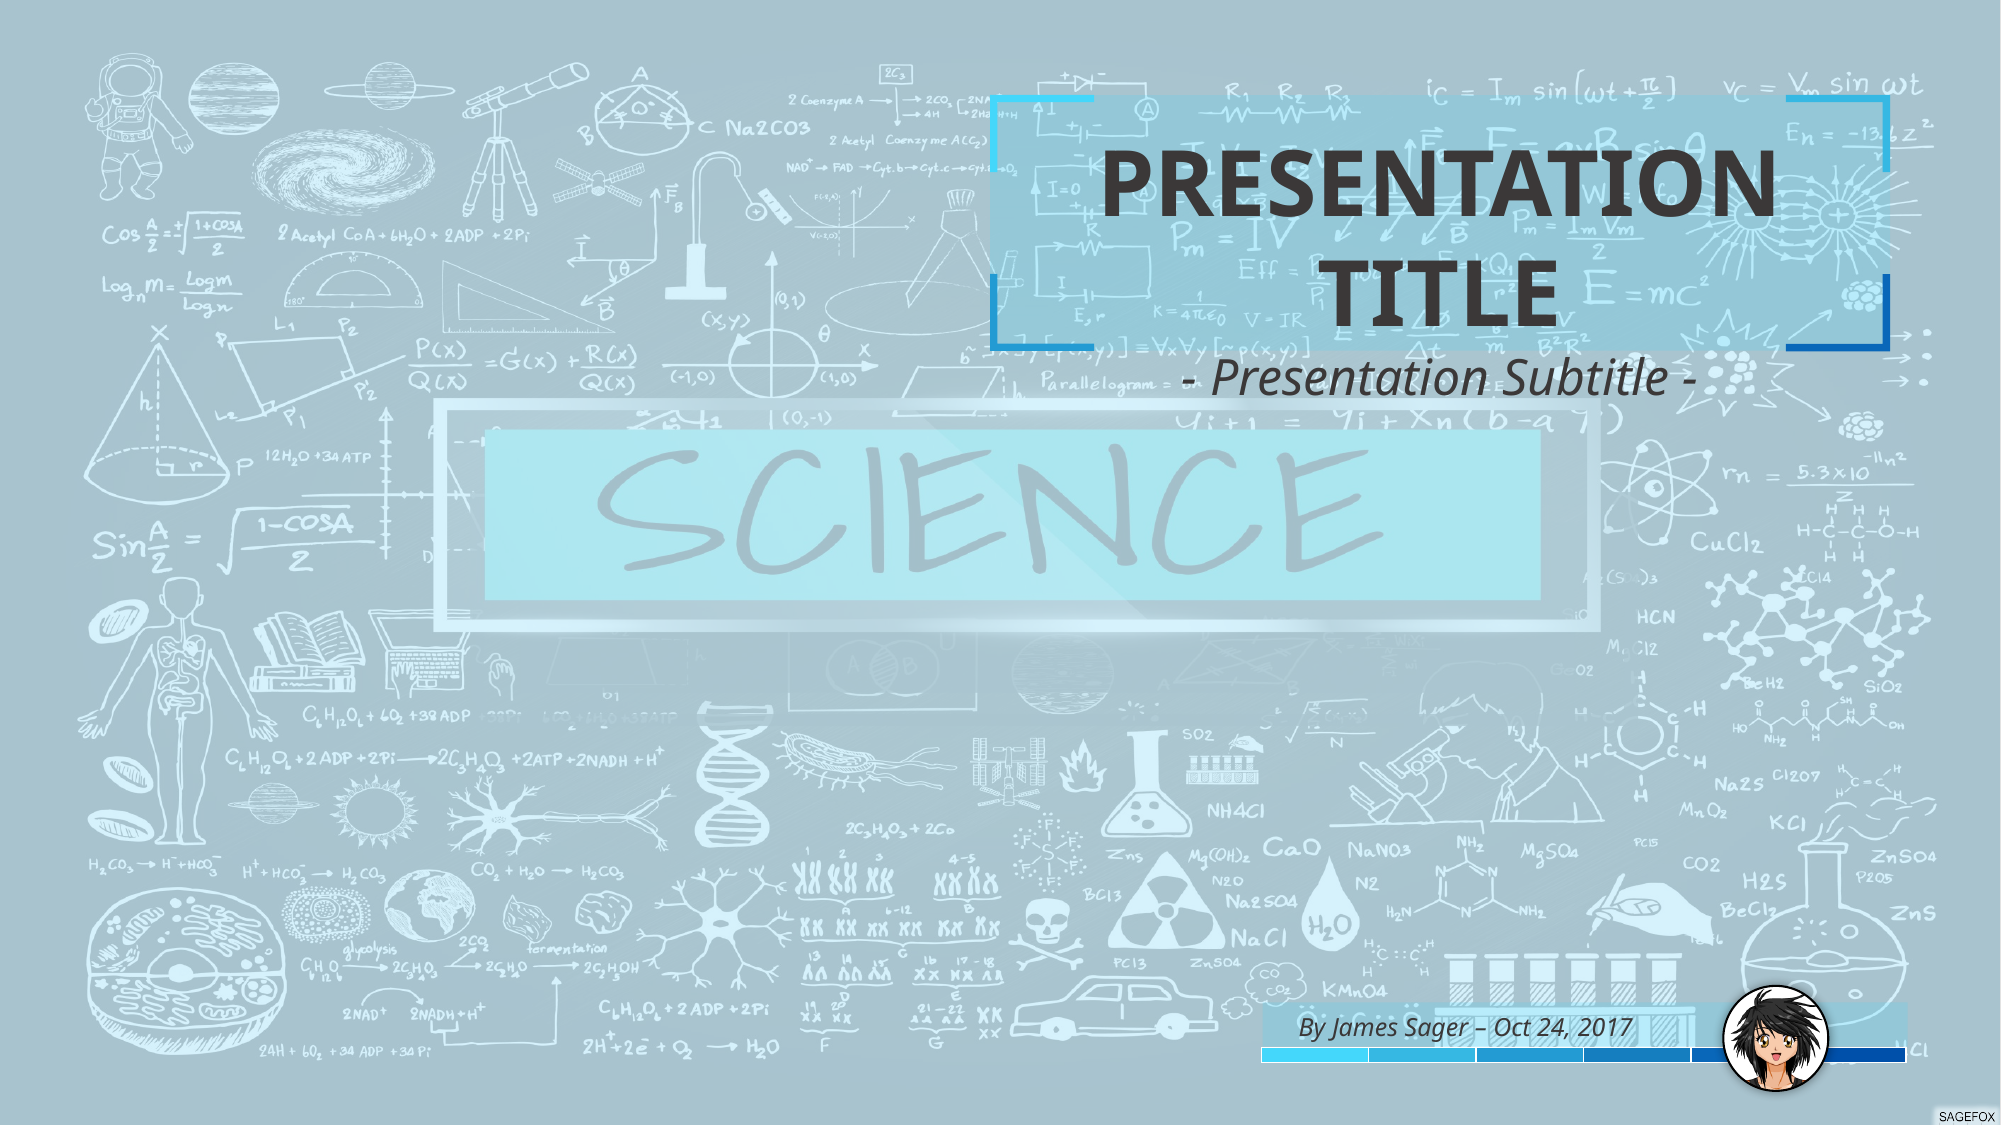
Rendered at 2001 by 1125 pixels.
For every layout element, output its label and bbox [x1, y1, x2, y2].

picture [1936, 1111, 1997, 1125]
text_box [1261, 985, 1908, 1091]
text_box [990, 94, 1891, 352]
